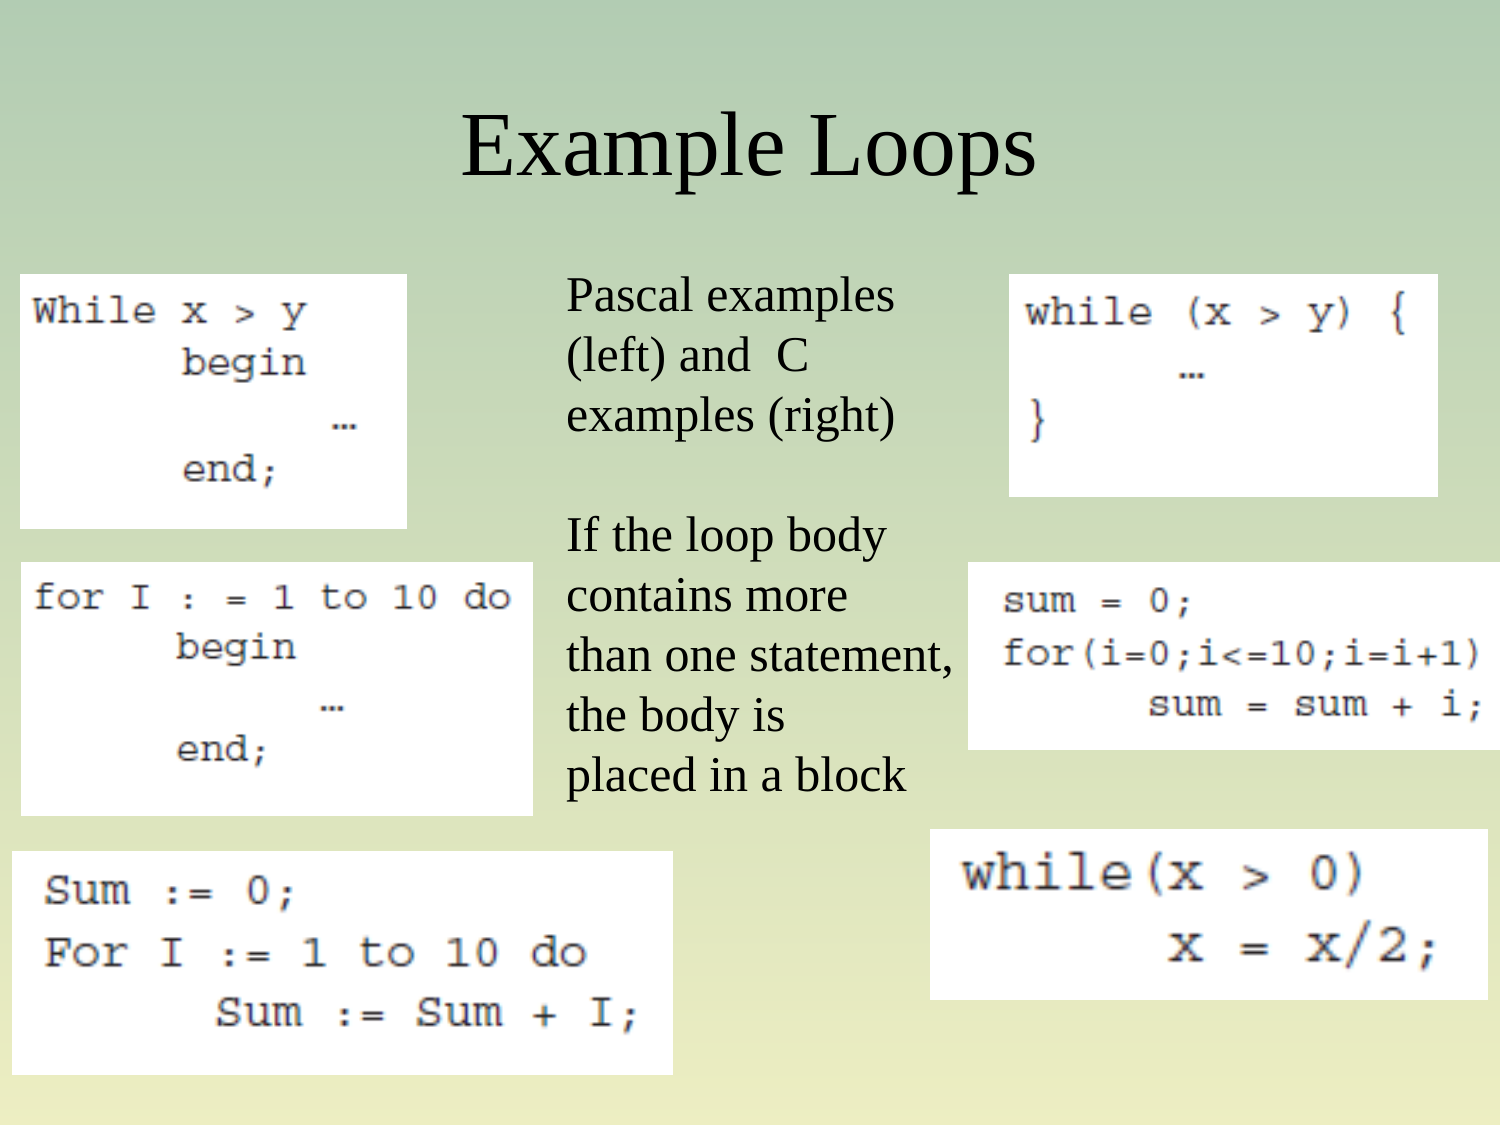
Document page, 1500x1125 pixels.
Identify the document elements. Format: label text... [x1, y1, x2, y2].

picture [21, 562, 533, 816]
picture [968, 562, 1500, 751]
picture [12, 850, 674, 1076]
picture [930, 828, 1488, 1001]
picture [19, 274, 407, 529]
picture [1009, 274, 1438, 497]
text_box Pascal examples (left) and C examples (right) If the loop body contains more than one statement, the body is placed in a block [551, 253, 970, 869]
title Example Loops [75, 45, 1425, 233]
